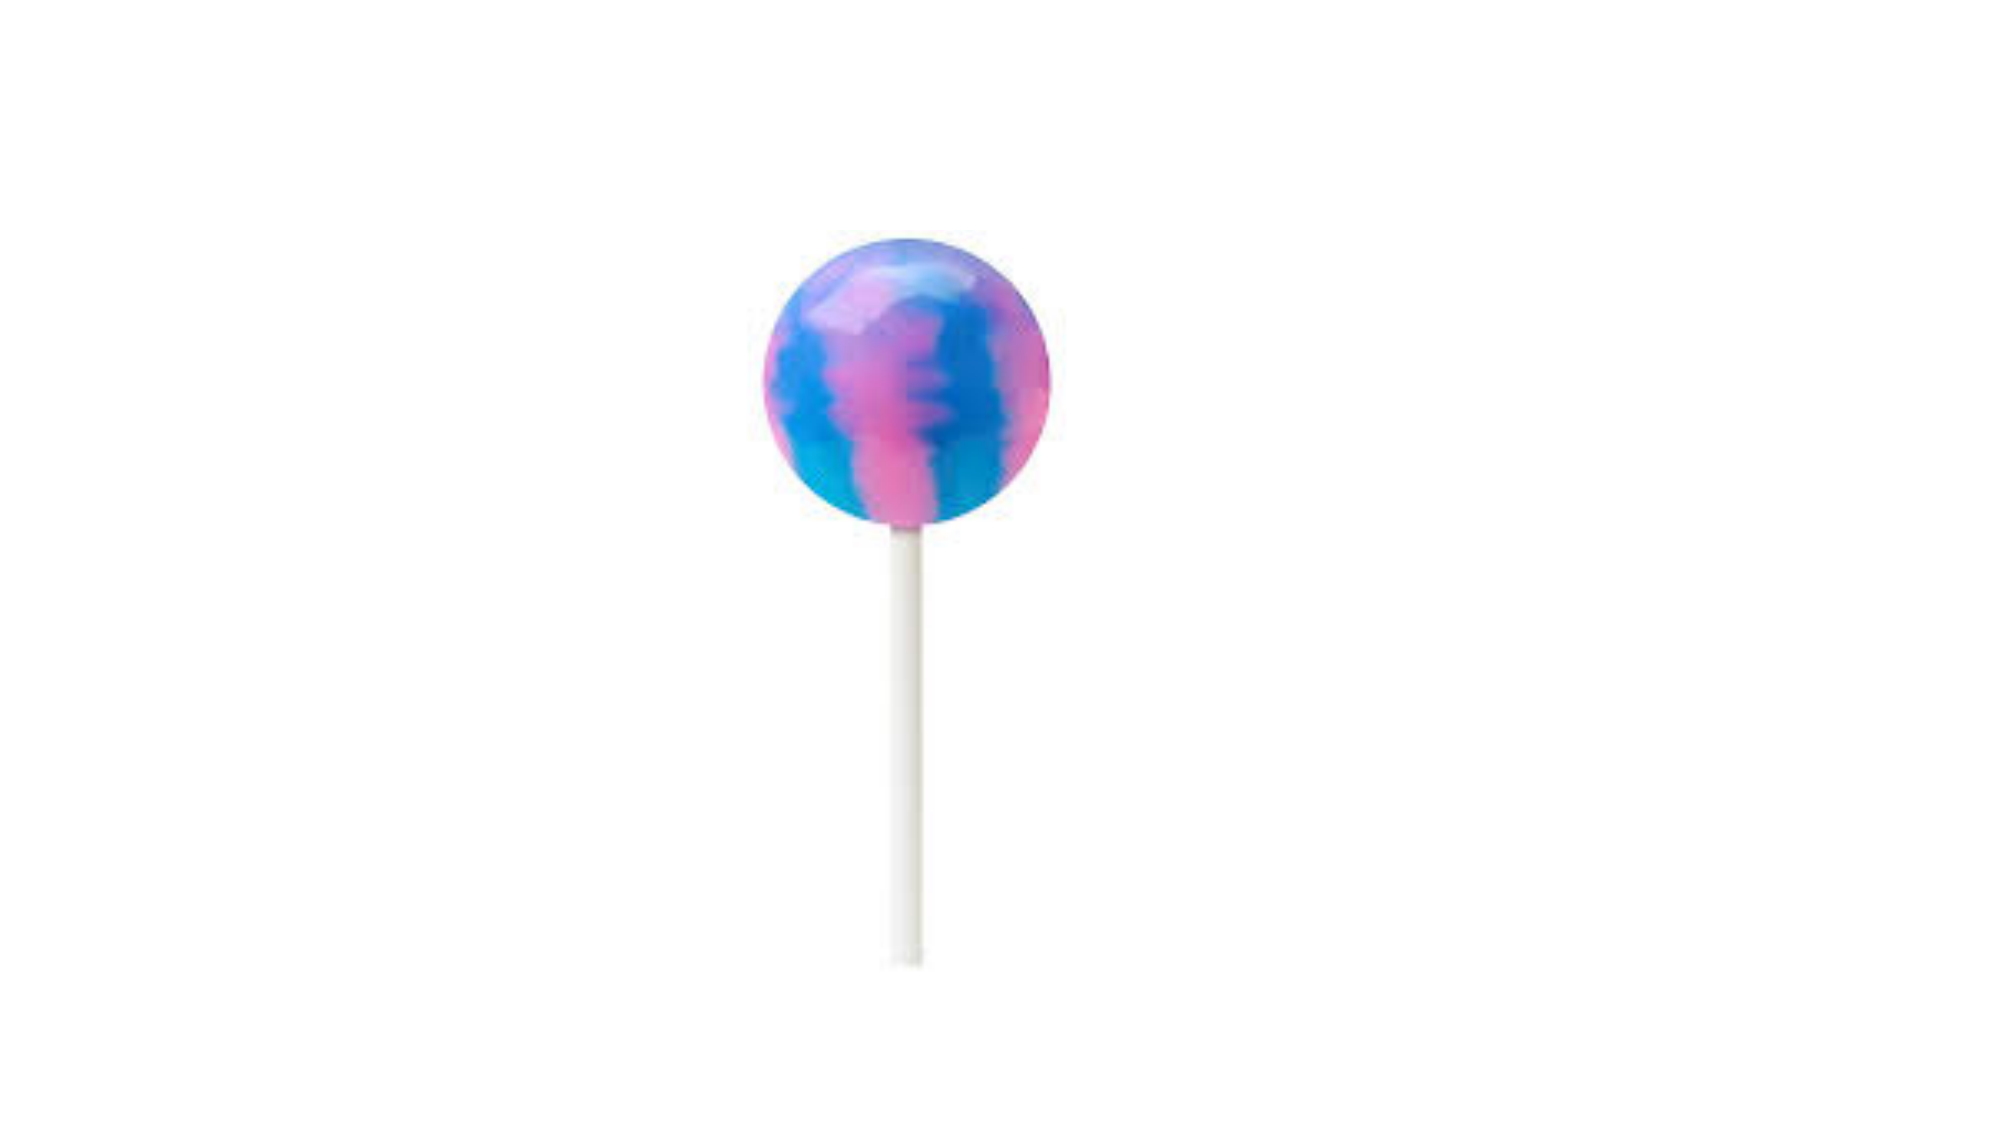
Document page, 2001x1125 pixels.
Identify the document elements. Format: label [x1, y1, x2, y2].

list [537, 230, 1282, 975]
